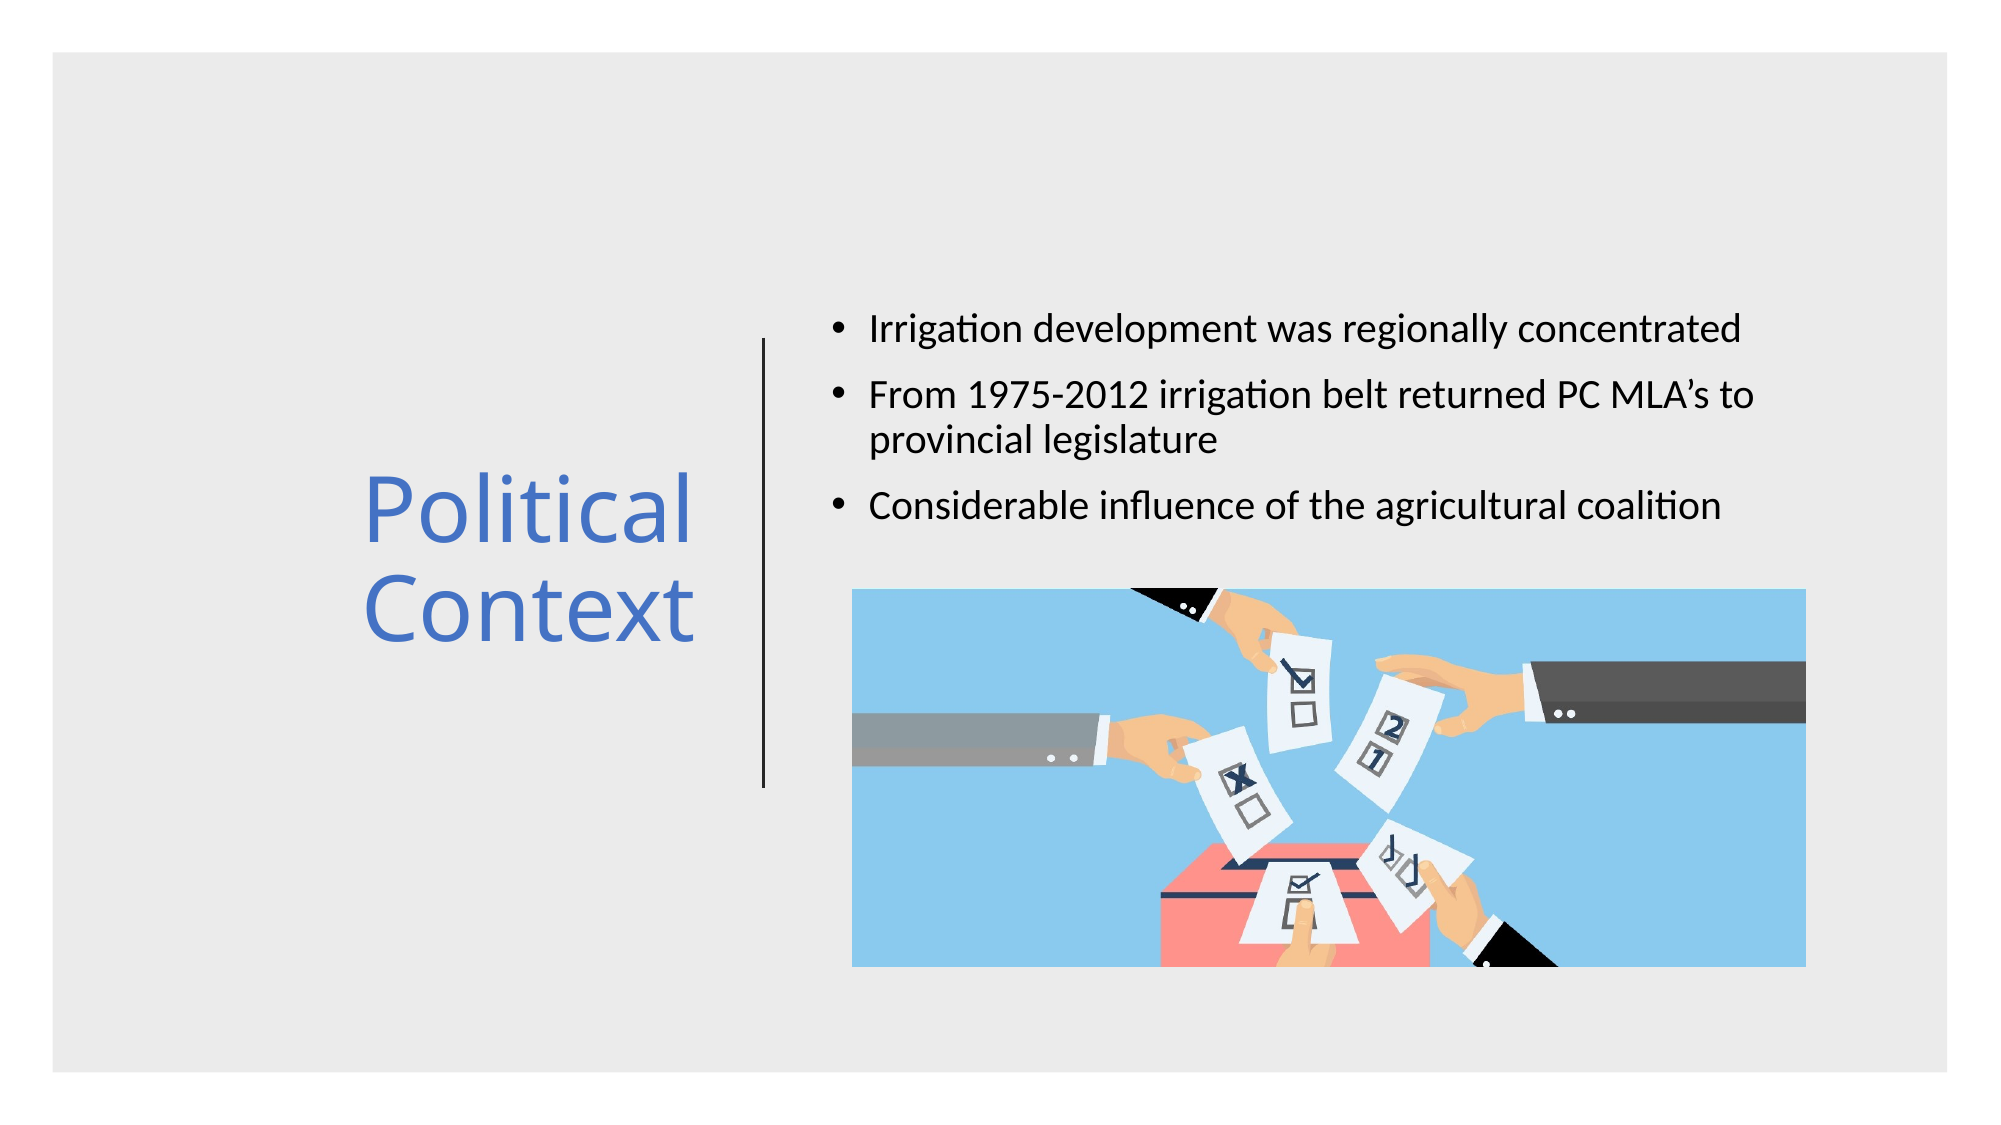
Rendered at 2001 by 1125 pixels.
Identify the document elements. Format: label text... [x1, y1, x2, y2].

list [852, 588, 1806, 967]
title Political Context [137, 158, 711, 967]
text_box [52, 51, 1948, 1073]
list Irrigation development was regionally concentrated From 1975-2012 irrigation belt returned PC MLA’s to provincial legislature Considerable influence of the agricultural coalition [816, 158, 1842, 537]
